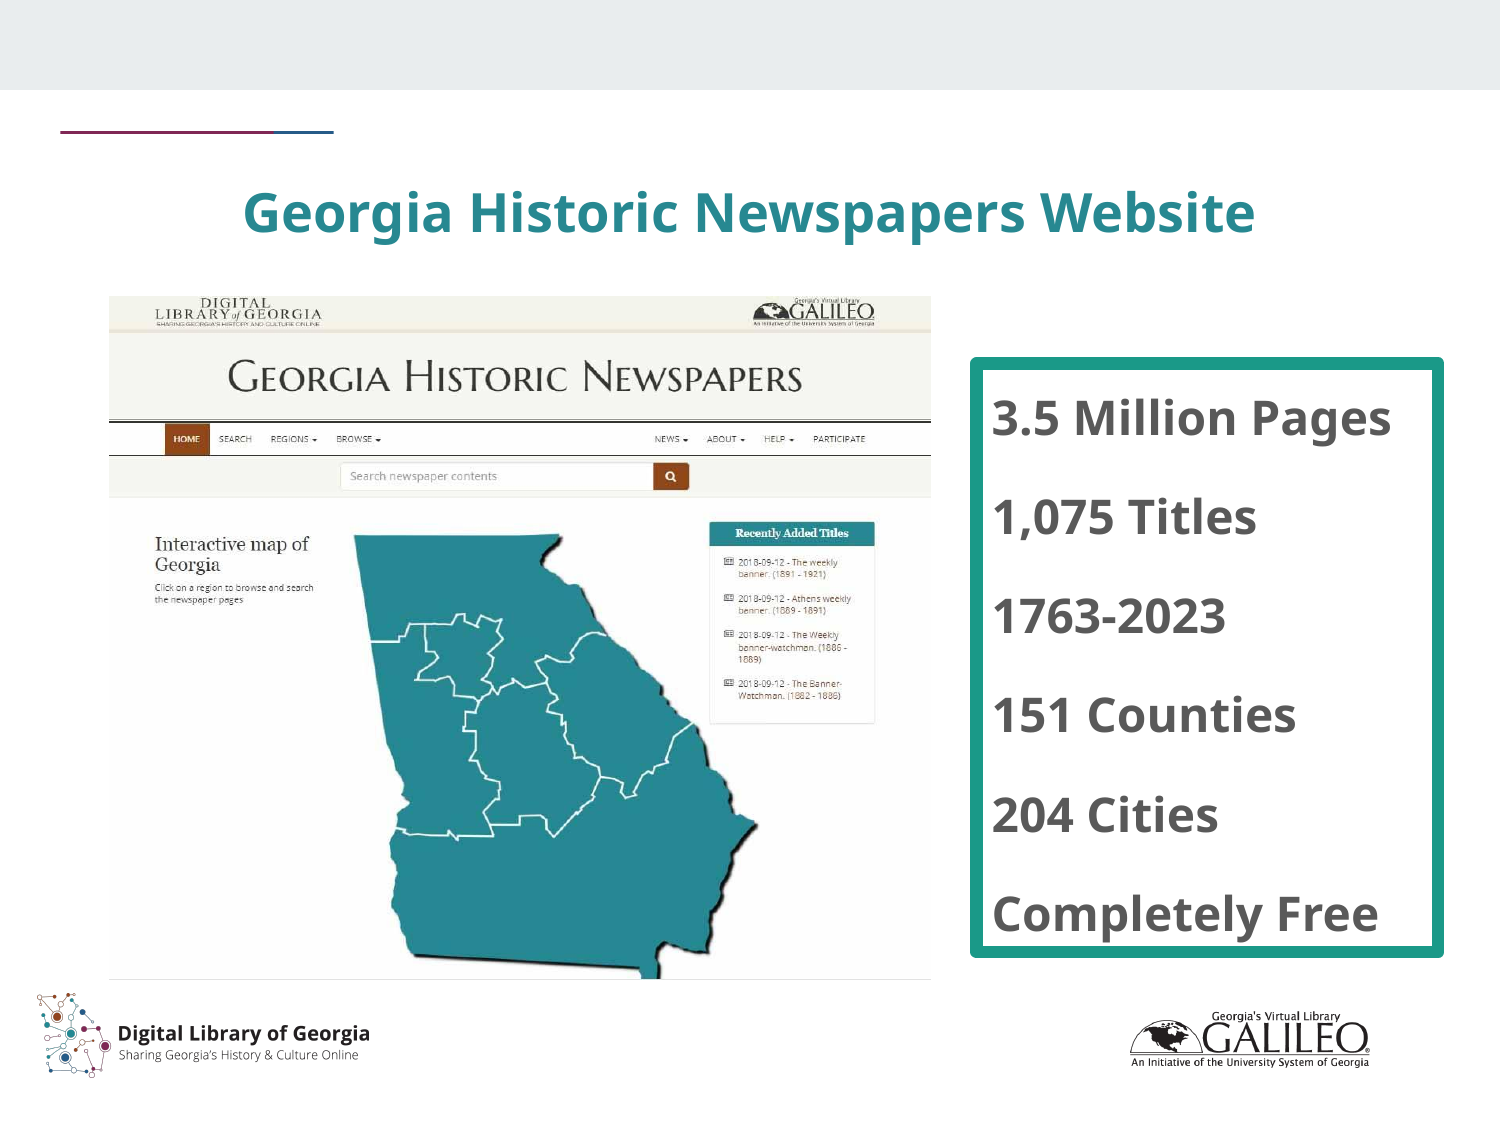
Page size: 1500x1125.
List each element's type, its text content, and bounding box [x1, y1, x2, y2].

title Georgia Historic Newspapers Website [109, 162, 1391, 297]
picture [37, 993, 369, 1078]
list 3.5 Million Pages 1,075 Titles 1763-2023 151 Counties 204 Cities Completely Free [976, 363, 1439, 952]
picture [1130, 1011, 1370, 1069]
picture [109, 296, 931, 981]
